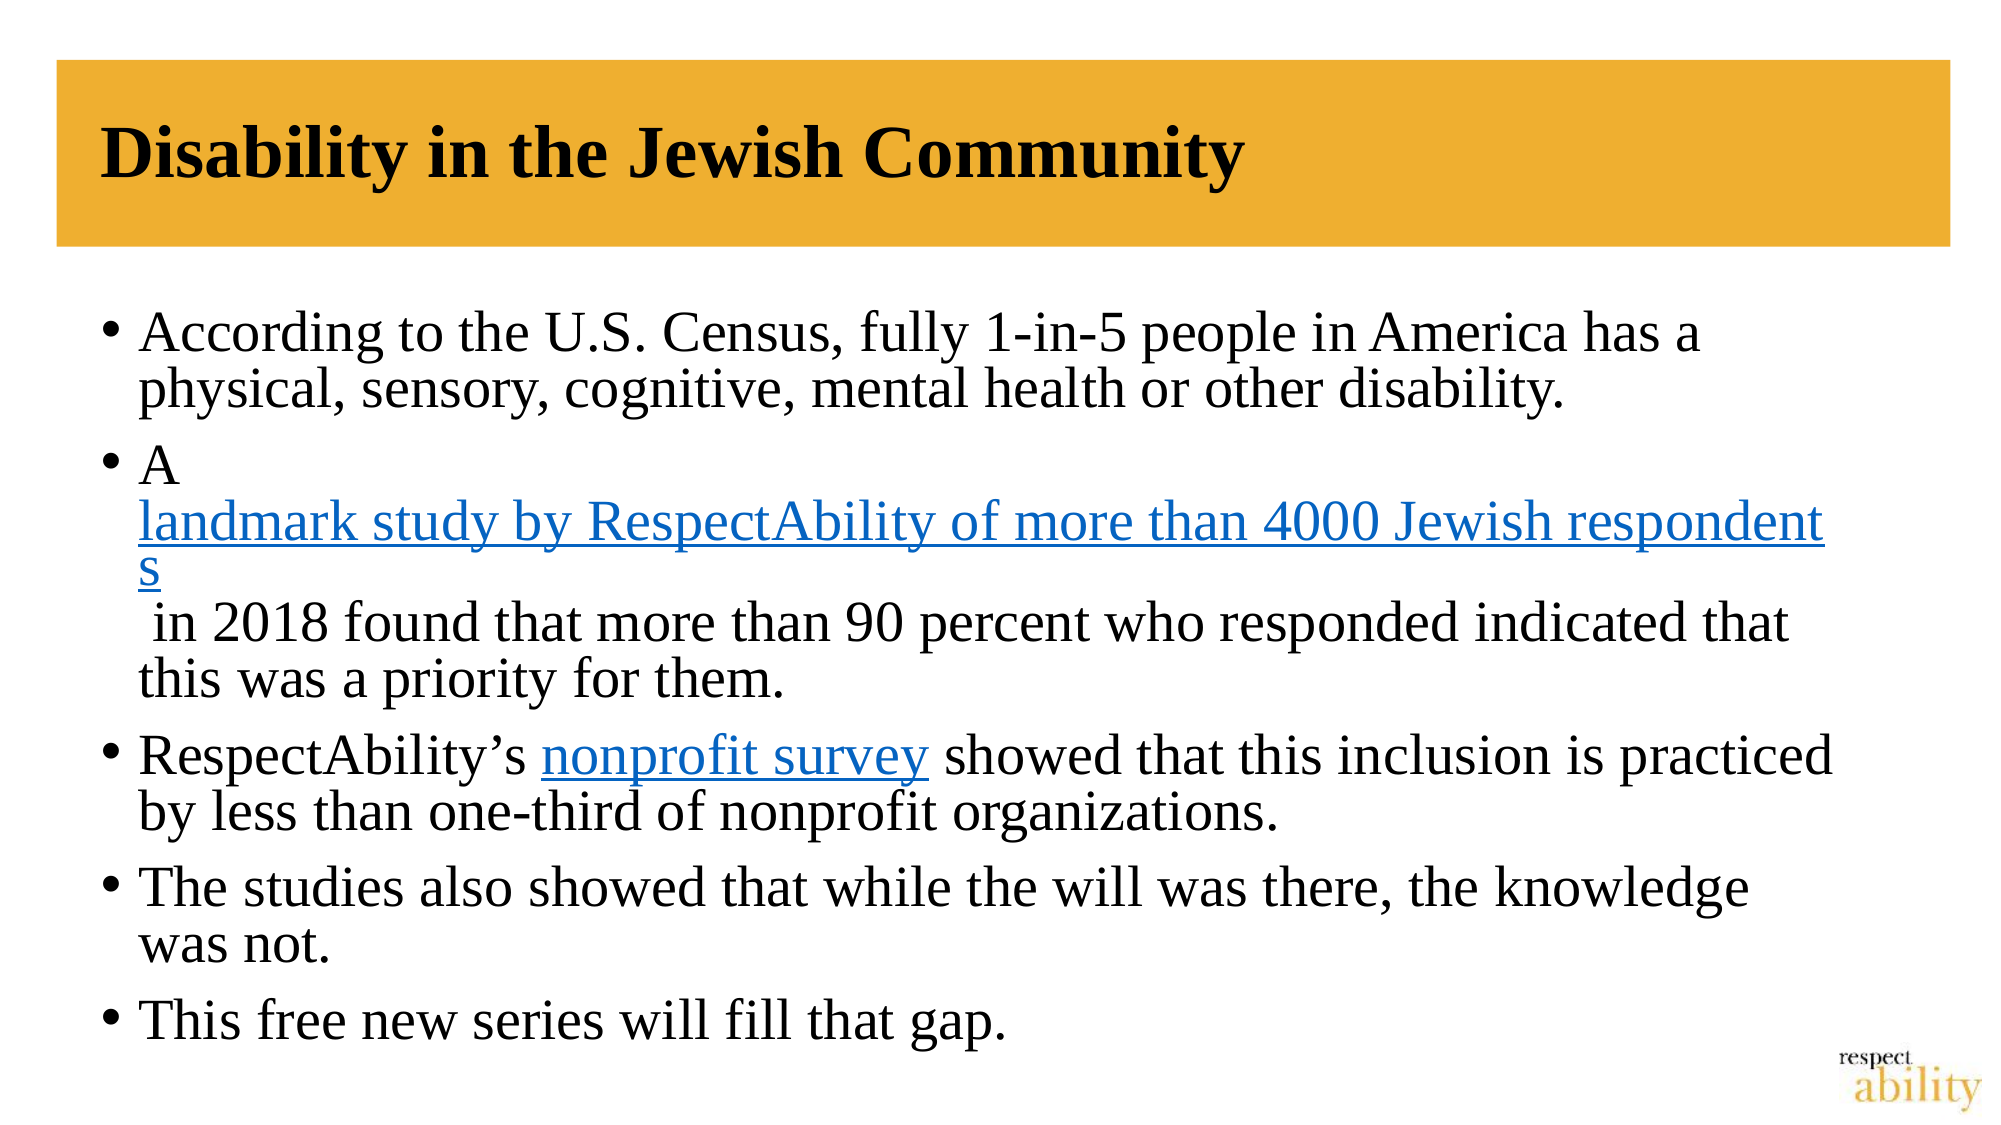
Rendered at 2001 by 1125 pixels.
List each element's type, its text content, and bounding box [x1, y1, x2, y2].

list According to the U.S. Census, fully 1-in-5 people in America has a physical, sensory, cognitive, mental health or other disability. A landmark study by RespectAbility of more than 4000 Jewish respondents in 2018 found that more than 90 percent who responded indicated that this was a priority for them. RespectAbility’s nonprofit survey showed that this inclusion is practiced by less than one-third of nonprofit organizations. The studies also showed that while the will was there, the knowledge was not. This free new series will fill that gap. [85, 299, 1863, 1014]
title Disability in the Jewish Community [85, 59, 1811, 247]
picture [1839, 1042, 1982, 1120]
